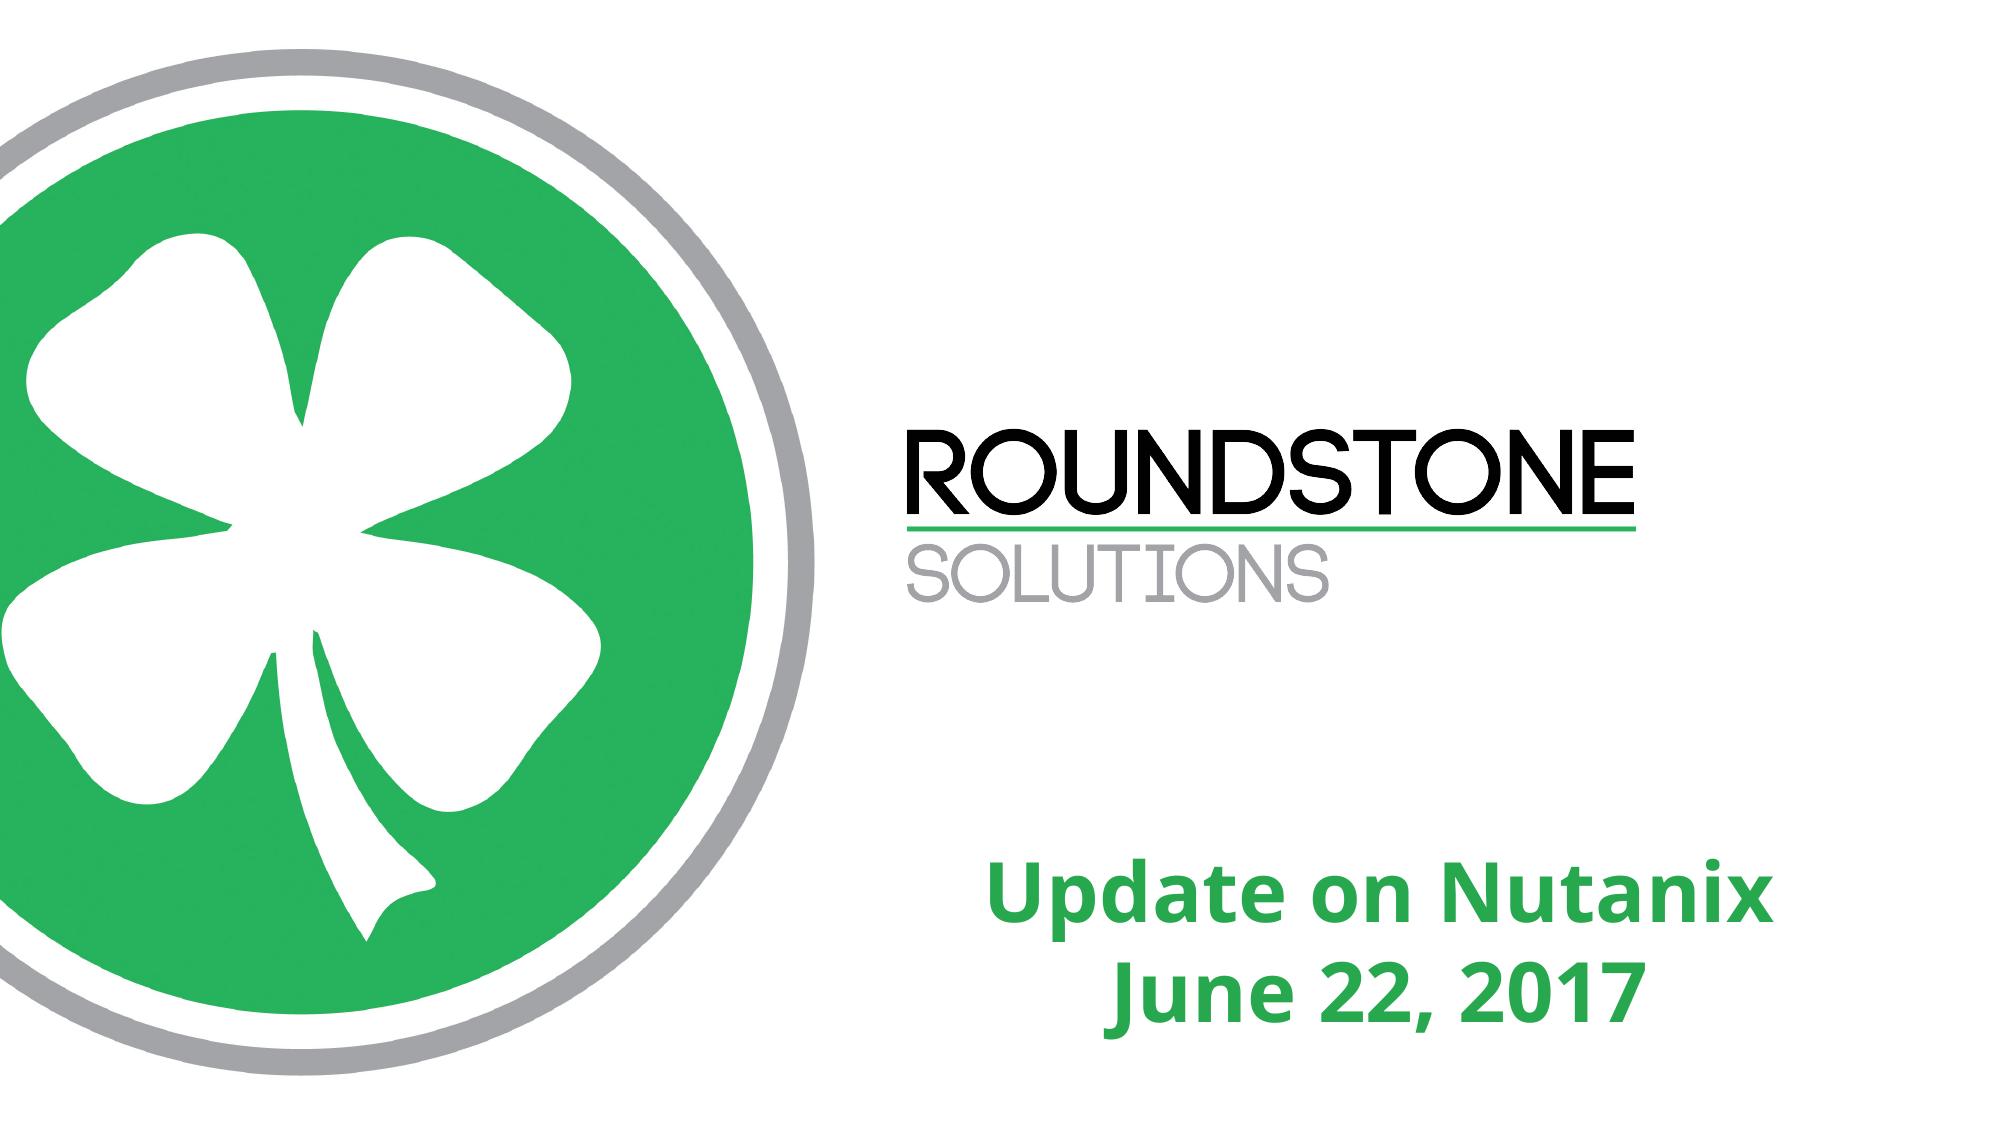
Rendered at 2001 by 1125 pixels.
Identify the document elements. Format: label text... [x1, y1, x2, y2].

list Update on Nutanix June 22, 2017 [830, 781, 1929, 1097]
picture [0, 0, 866, 1125]
picture [905, 379, 1636, 642]
